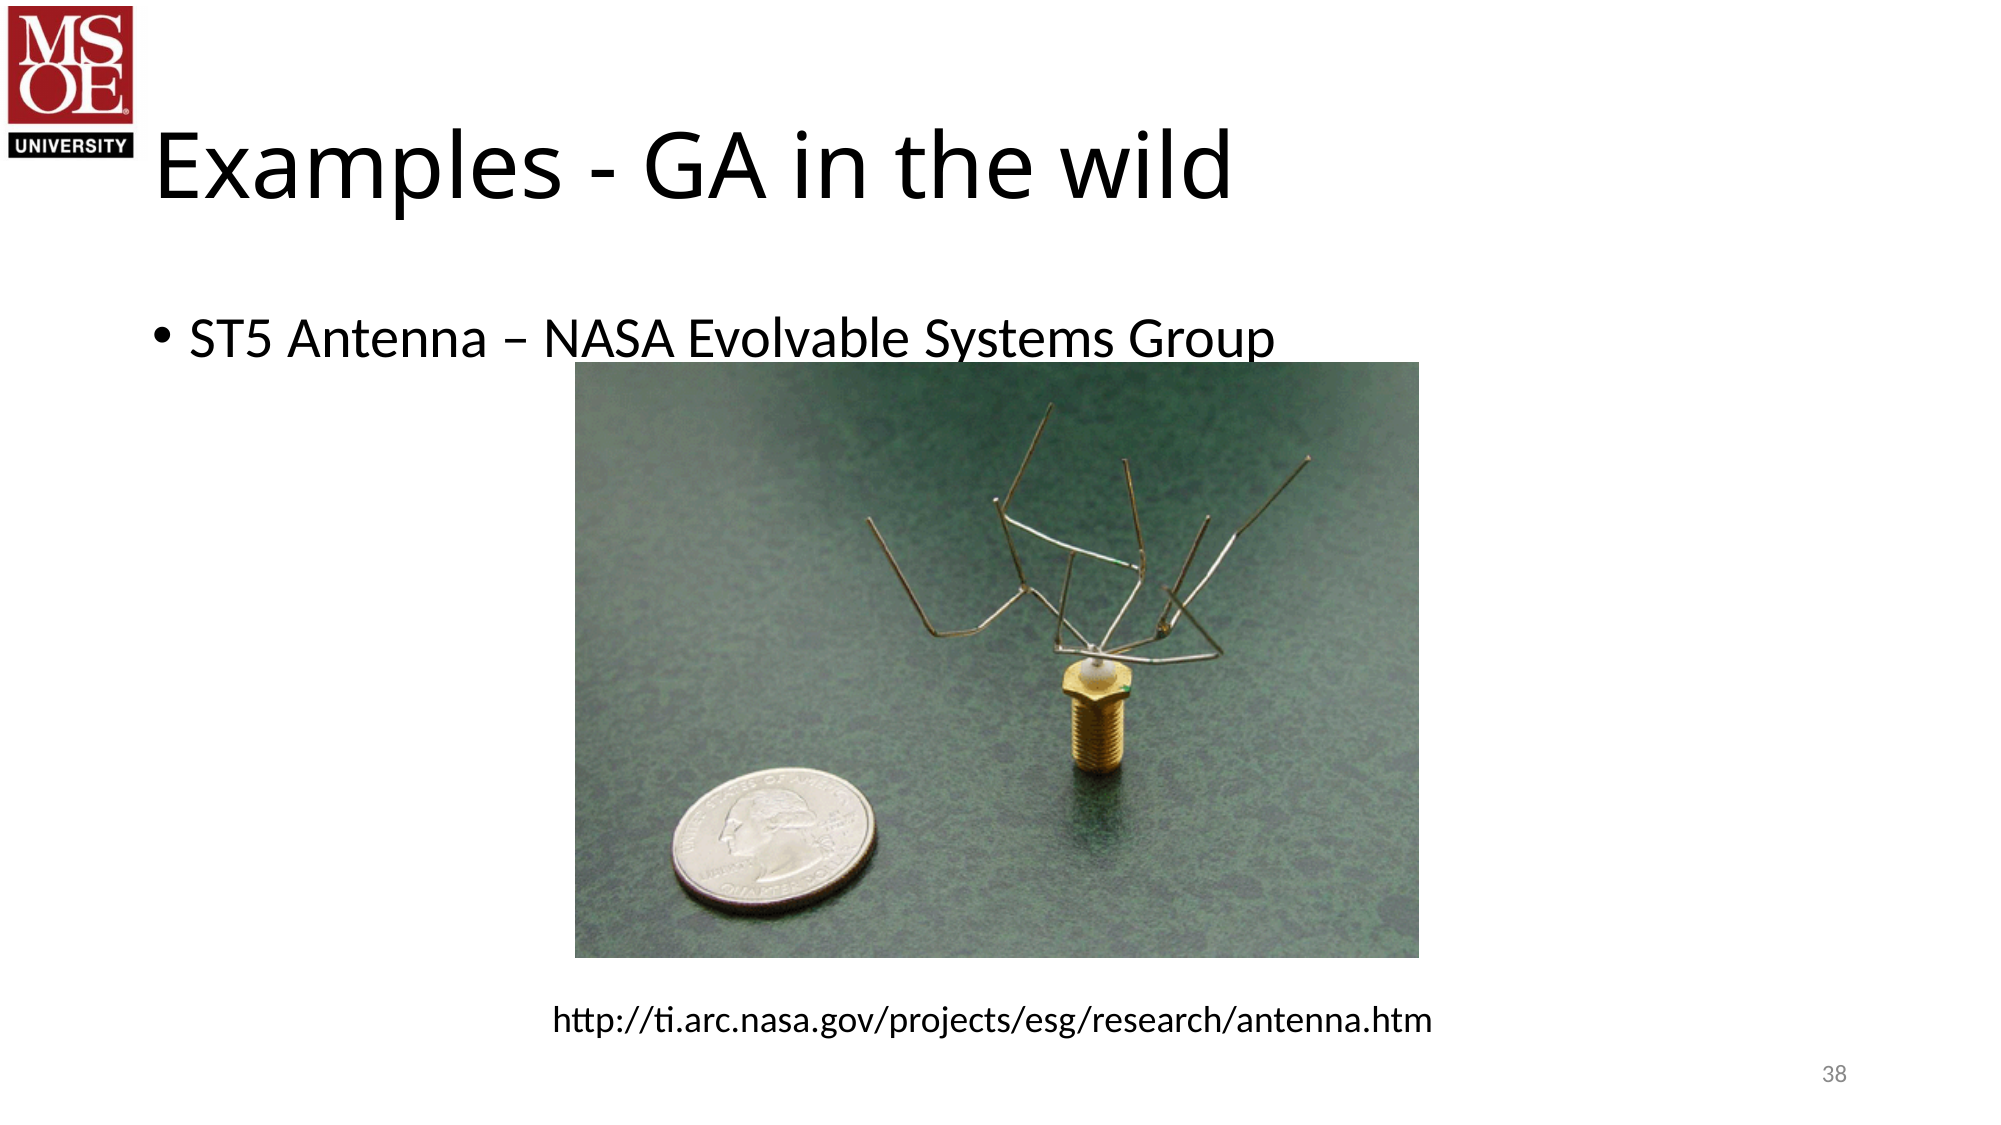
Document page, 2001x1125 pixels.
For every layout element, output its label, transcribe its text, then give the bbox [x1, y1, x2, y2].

list ST5 Antenna – NASA Evolvable Systems Group [137, 299, 1863, 1014]
picture [574, 362, 1419, 958]
picture [0, 6, 148, 161]
slide_number 38 [1412, 1042, 1863, 1103]
title Examples - GA in the wild [137, 59, 1863, 278]
text_box http://ti.arc.nasa.gov/projects/esg/research/antenna.htm [537, 987, 1475, 1048]
